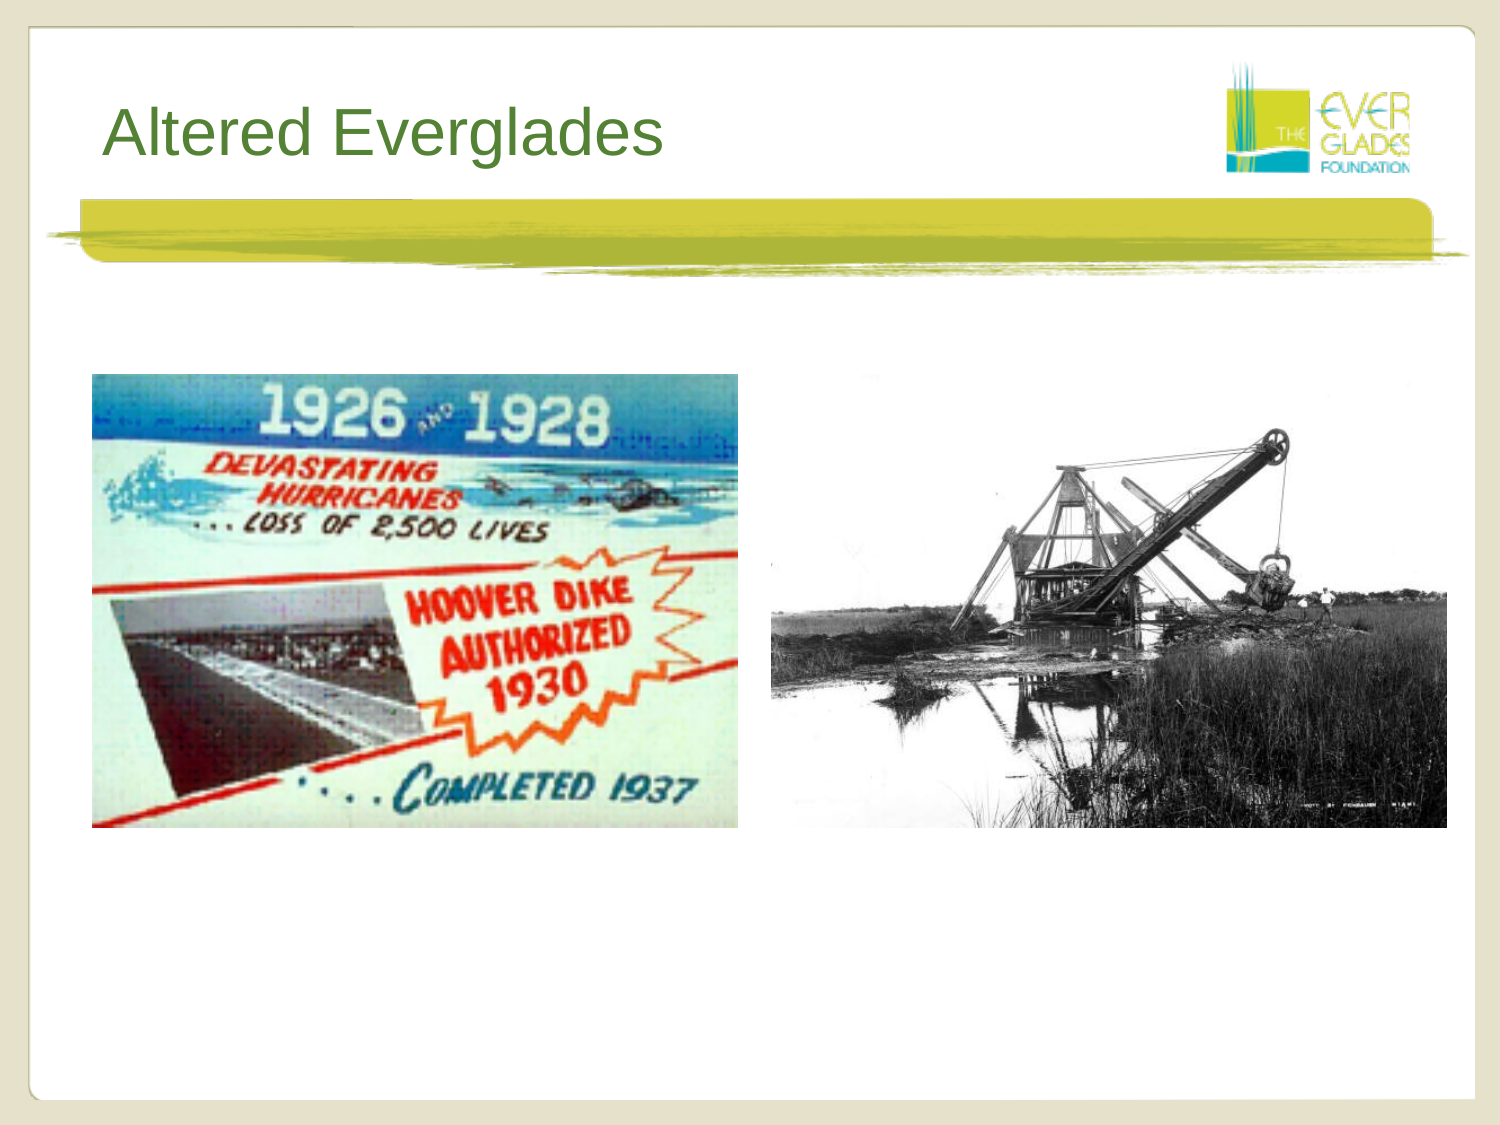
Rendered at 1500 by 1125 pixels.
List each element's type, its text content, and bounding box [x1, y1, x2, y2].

picture [92, 374, 738, 828]
picture [771, 374, 1447, 828]
title Altered Everglades [87, 62, 1336, 195]
